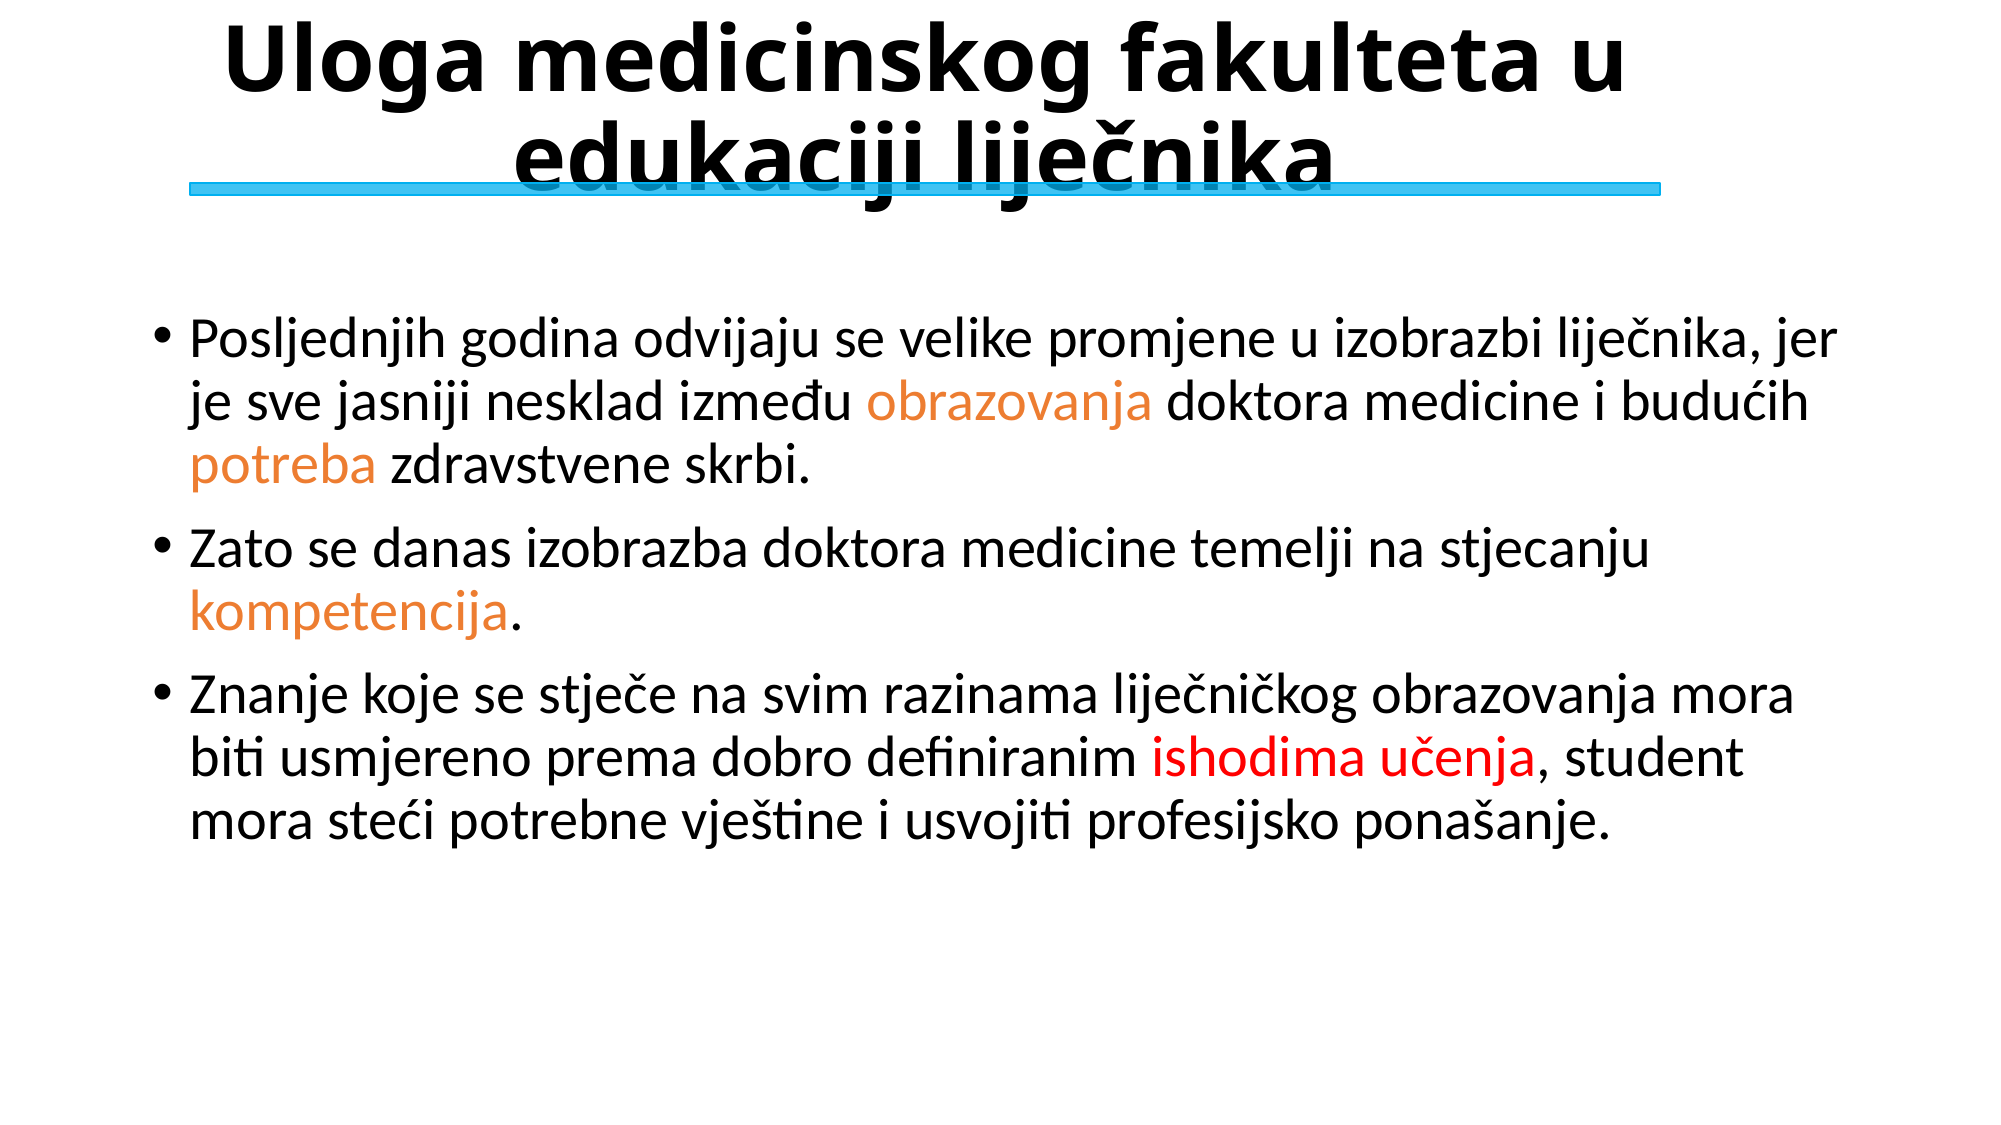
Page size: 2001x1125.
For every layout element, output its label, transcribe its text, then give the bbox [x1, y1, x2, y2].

text_box [189, 182, 1661, 196]
title Uloga medicinskog fakulteta u edukaciji liječnika [7, 2, 1843, 221]
list Posljednjih godina odvijaju se velike promjene u izobrazbi liječnika, jer je sve jasniji nesklad između obrazovanja doktora medicine i budućih potreba zdravstvene skrbi. Zato se danas izobrazba doktora medicine temelji na stjecanju kompetencija. Znanje koje se stječe na svim razinama liječničkog obrazovanja mora biti usmjereno prema dobro definiranim ishodima učenja, student mora steći potrebne vještine i usvojiti profesijsko ponašanje. [137, 299, 1863, 1014]
